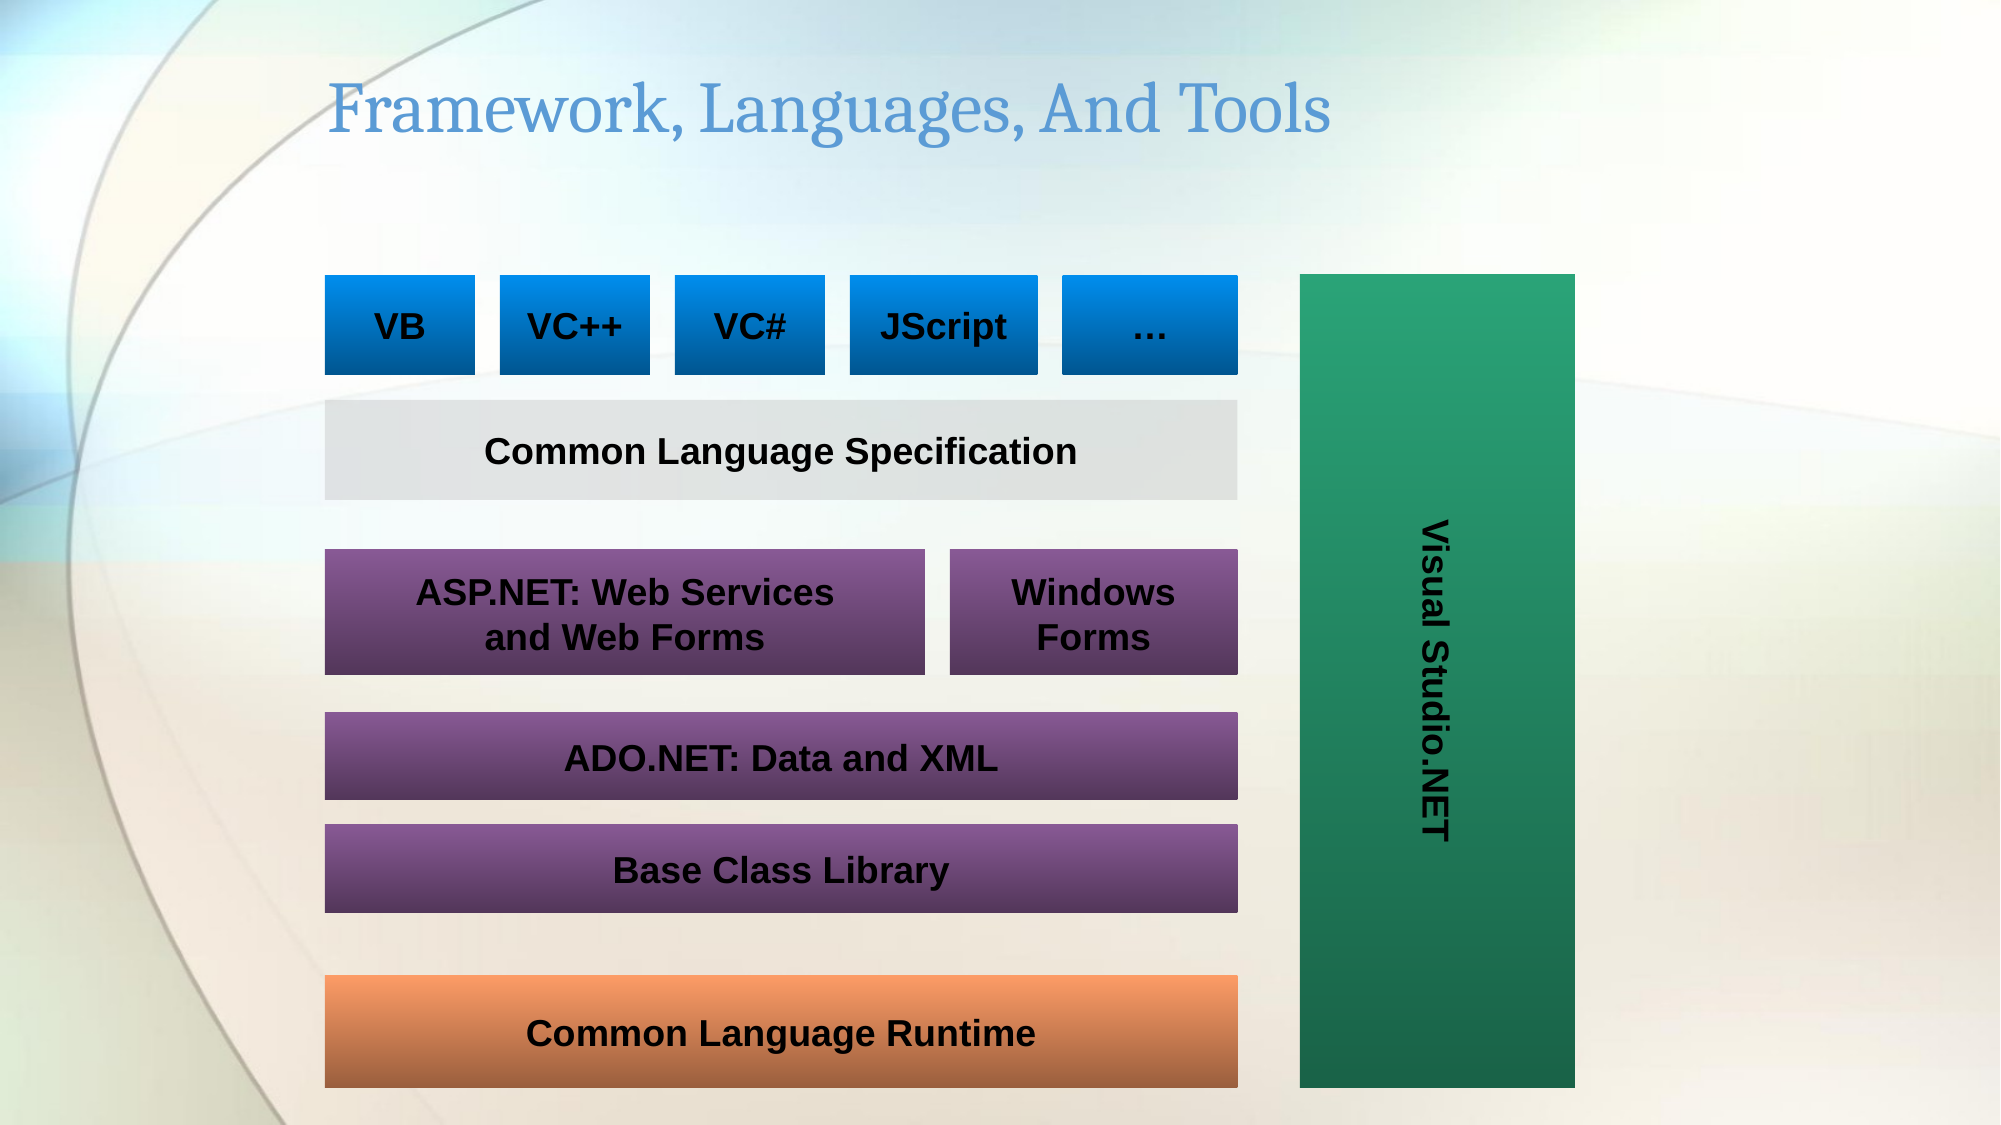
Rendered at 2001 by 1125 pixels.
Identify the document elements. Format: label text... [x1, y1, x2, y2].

text_box JScript [849, 275, 1038, 375]
title Framework, Languages, And Tools [312, 2, 1719, 206]
text_box Visual Studio.NET [1299, 274, 1575, 1088]
text_box VB [324, 275, 475, 375]
text_box VC++ [499, 275, 650, 375]
picture [0, 0, 2001, 1125]
text_box ASP.NET: Web Services and Web Forms [324, 549, 925, 675]
text_box … [1062, 275, 1238, 375]
text_box ADO.NET: Data and XML [324, 712, 1238, 800]
text_box Base Class Library [324, 824, 1238, 913]
text_box VC# [674, 275, 825, 375]
text_box Windows Forms [949, 549, 1238, 675]
text_box Common Language Specification [324, 399, 1238, 500]
text_box Common Language Runtime [324, 975, 1238, 1088]
